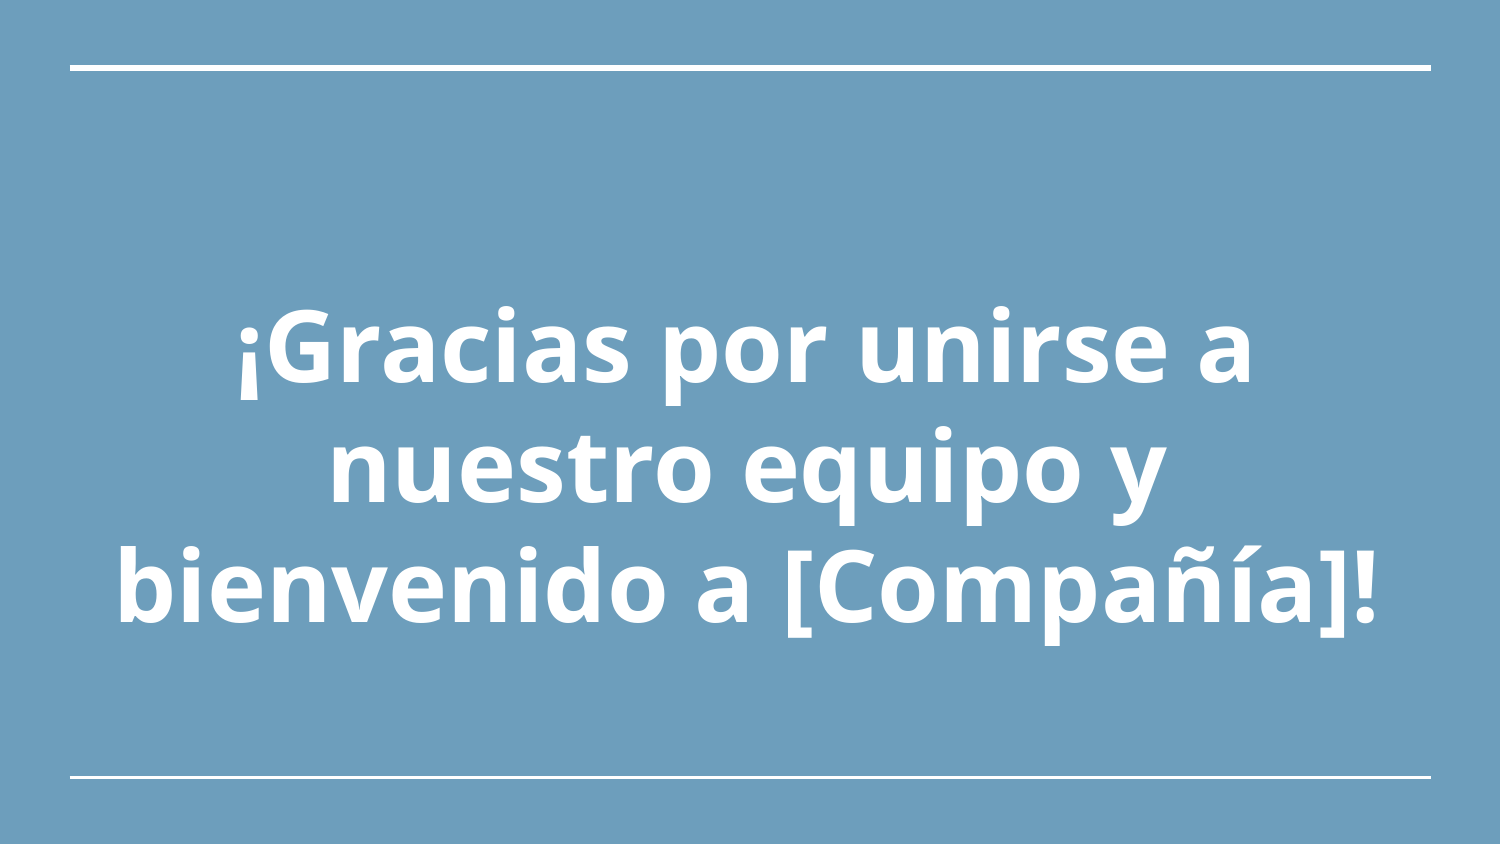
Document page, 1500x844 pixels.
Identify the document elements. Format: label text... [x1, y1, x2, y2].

title ¡Gracias por unirse a nuestro equipo y bienvenido a [Compañía]! [66, 262, 1428, 662]
